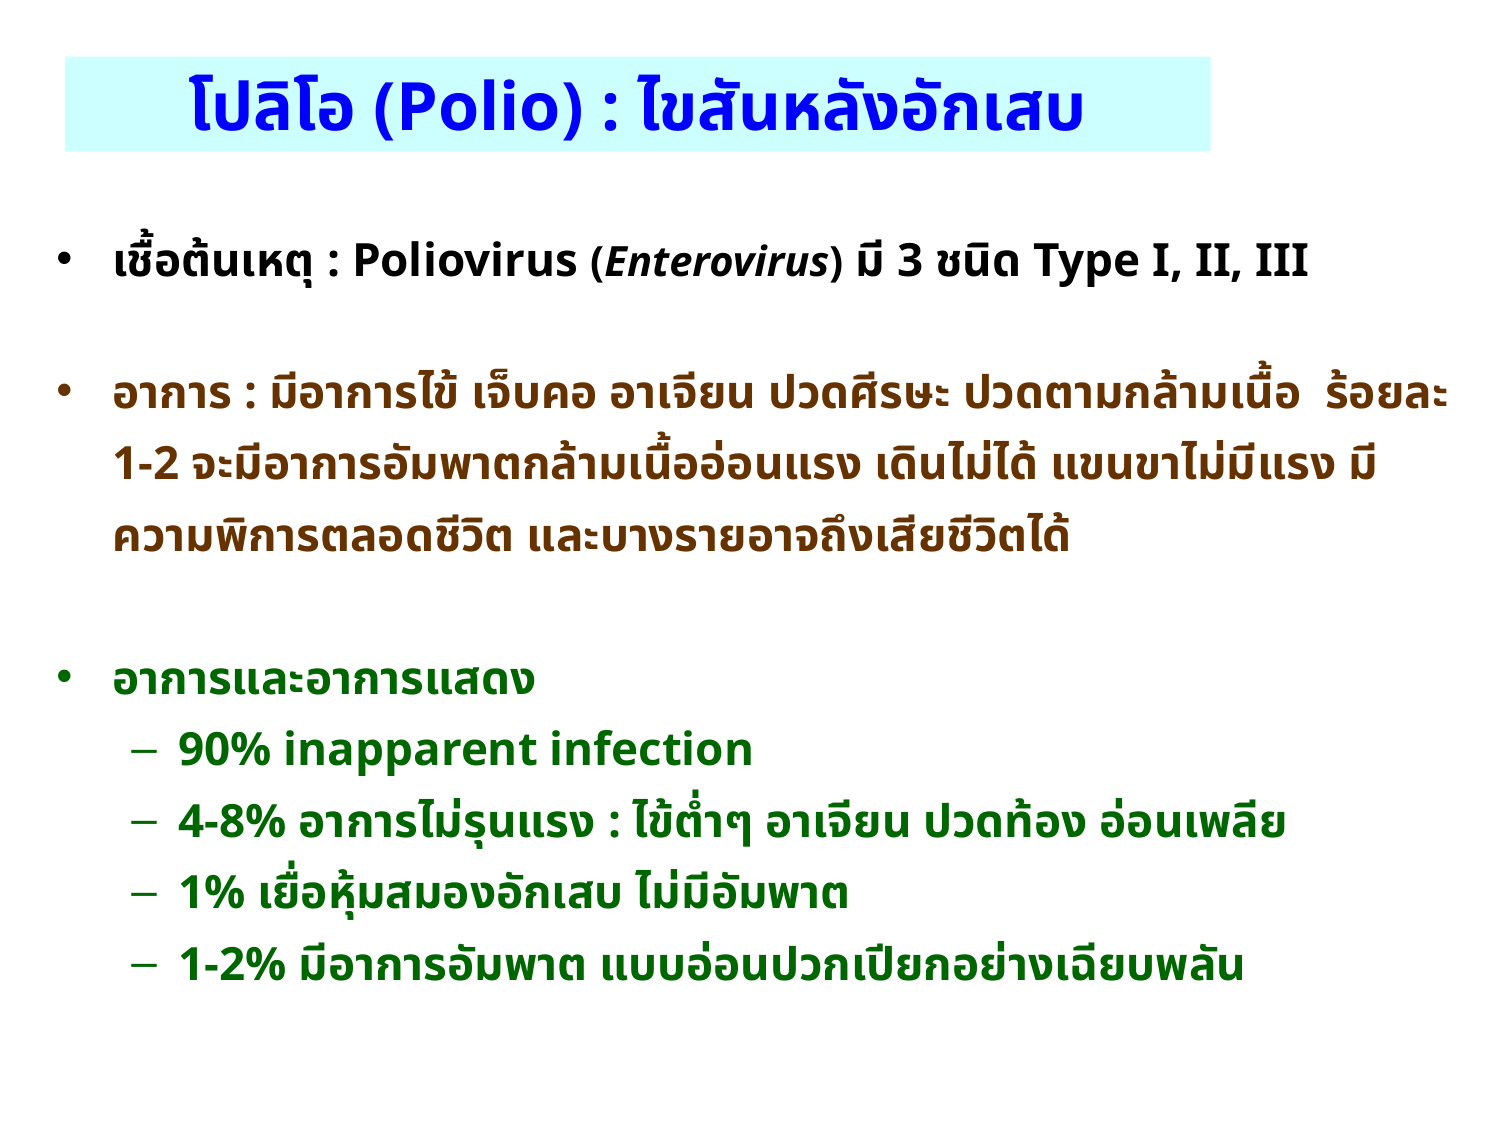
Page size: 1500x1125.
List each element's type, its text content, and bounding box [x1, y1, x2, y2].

list เชื้อต้นเหตุ : Poliovirus (Enterovirus) มี 3 ชนิด Type I, II, III อาการ : มีอาการไข้ เจ็บคอ อาเจียน ปวดศีรษะ ปวดตามกล้ามเนื้อ ร้อยละ 1-2 จะมีอาการอัมพาตกล้ามเนื้ออ่อนแรง เดินไม่ได้ แขนขาไม่มีแรง มีความพิการตลอดชีวิต และบางรายอาจถึงเสียชีวิตได้ อาการและอาการแสดง 90% inapparent infection 4-8% อาการไม่รุนแรง : ไข้ต่ำๆ อาเจียน ปวดท้อง อ่อนเพลีย 1% เยื่อหุ้มสมองอักเสบ ไม่มีอัมพาต 1-2% มีอาการอัมพาต แบบอ่อนปวกเปียกอย่างเฉียบพลัน [41, 162, 1471, 1094]
text_box โปลิโอ (Polio) : ไขสันหลังอักเสบ [64, 56, 1211, 152]
